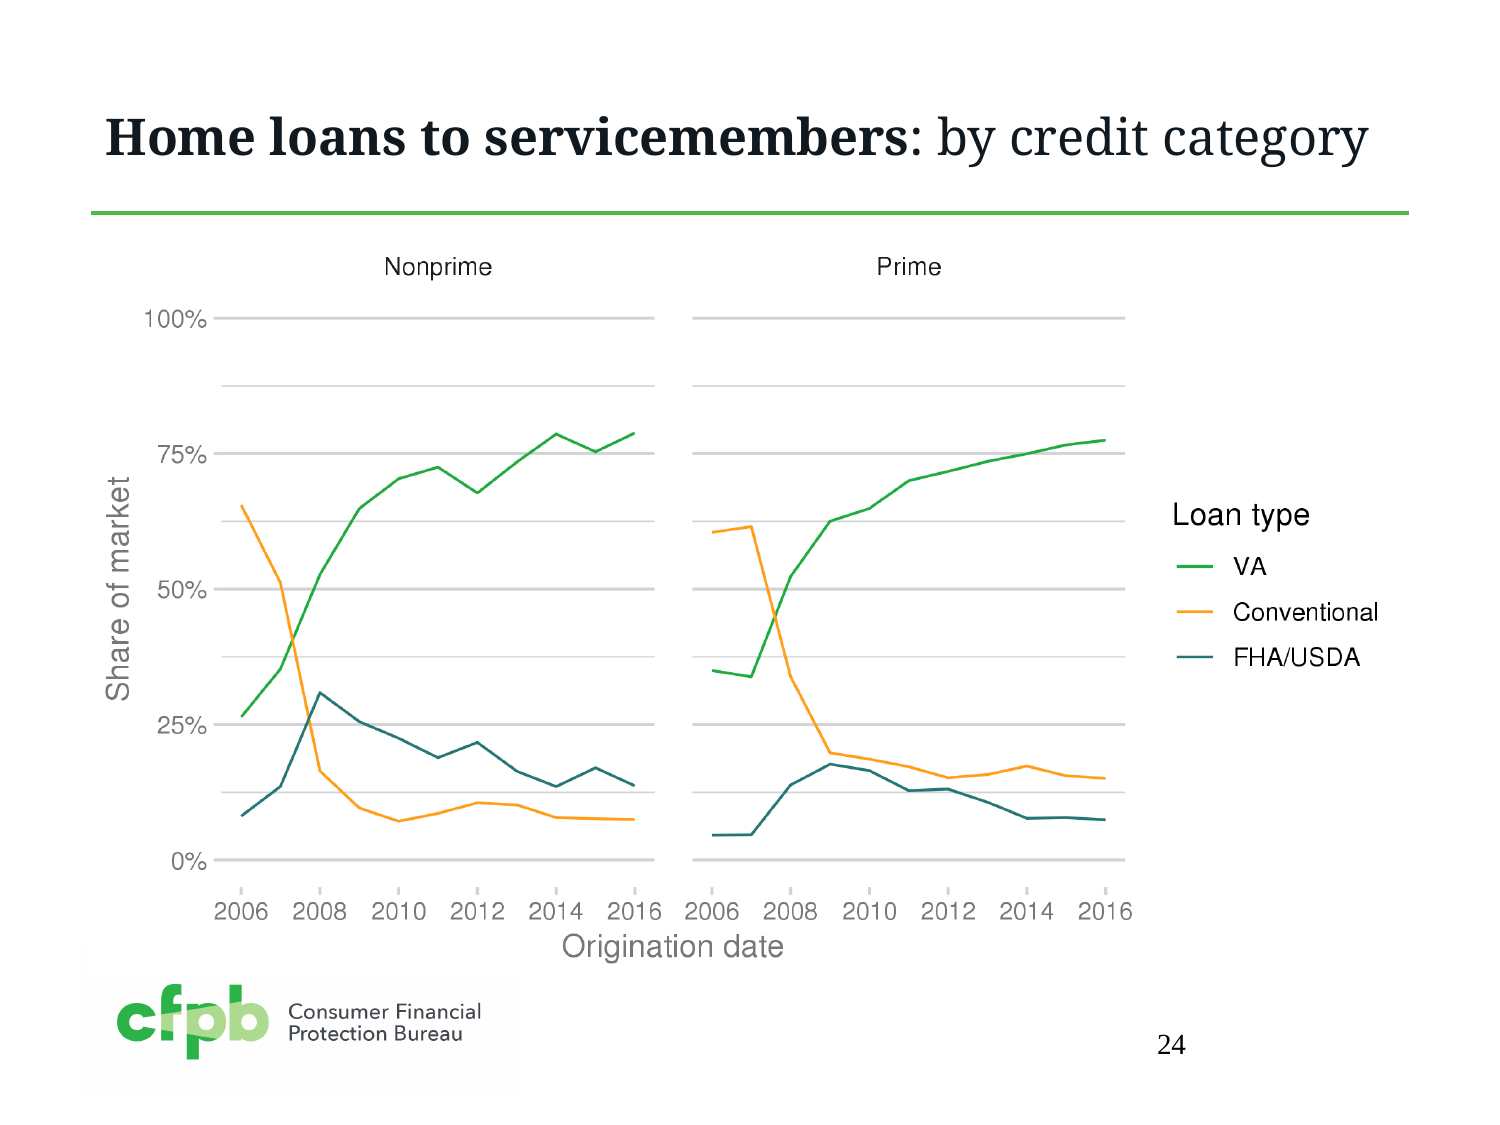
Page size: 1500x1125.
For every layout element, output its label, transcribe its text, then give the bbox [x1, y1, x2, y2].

picture [78, 225, 1410, 1098]
title Home loans to servicemembers: by credit category [90, 74, 1410, 197]
footer 24 [934, 1012, 1410, 1073]
